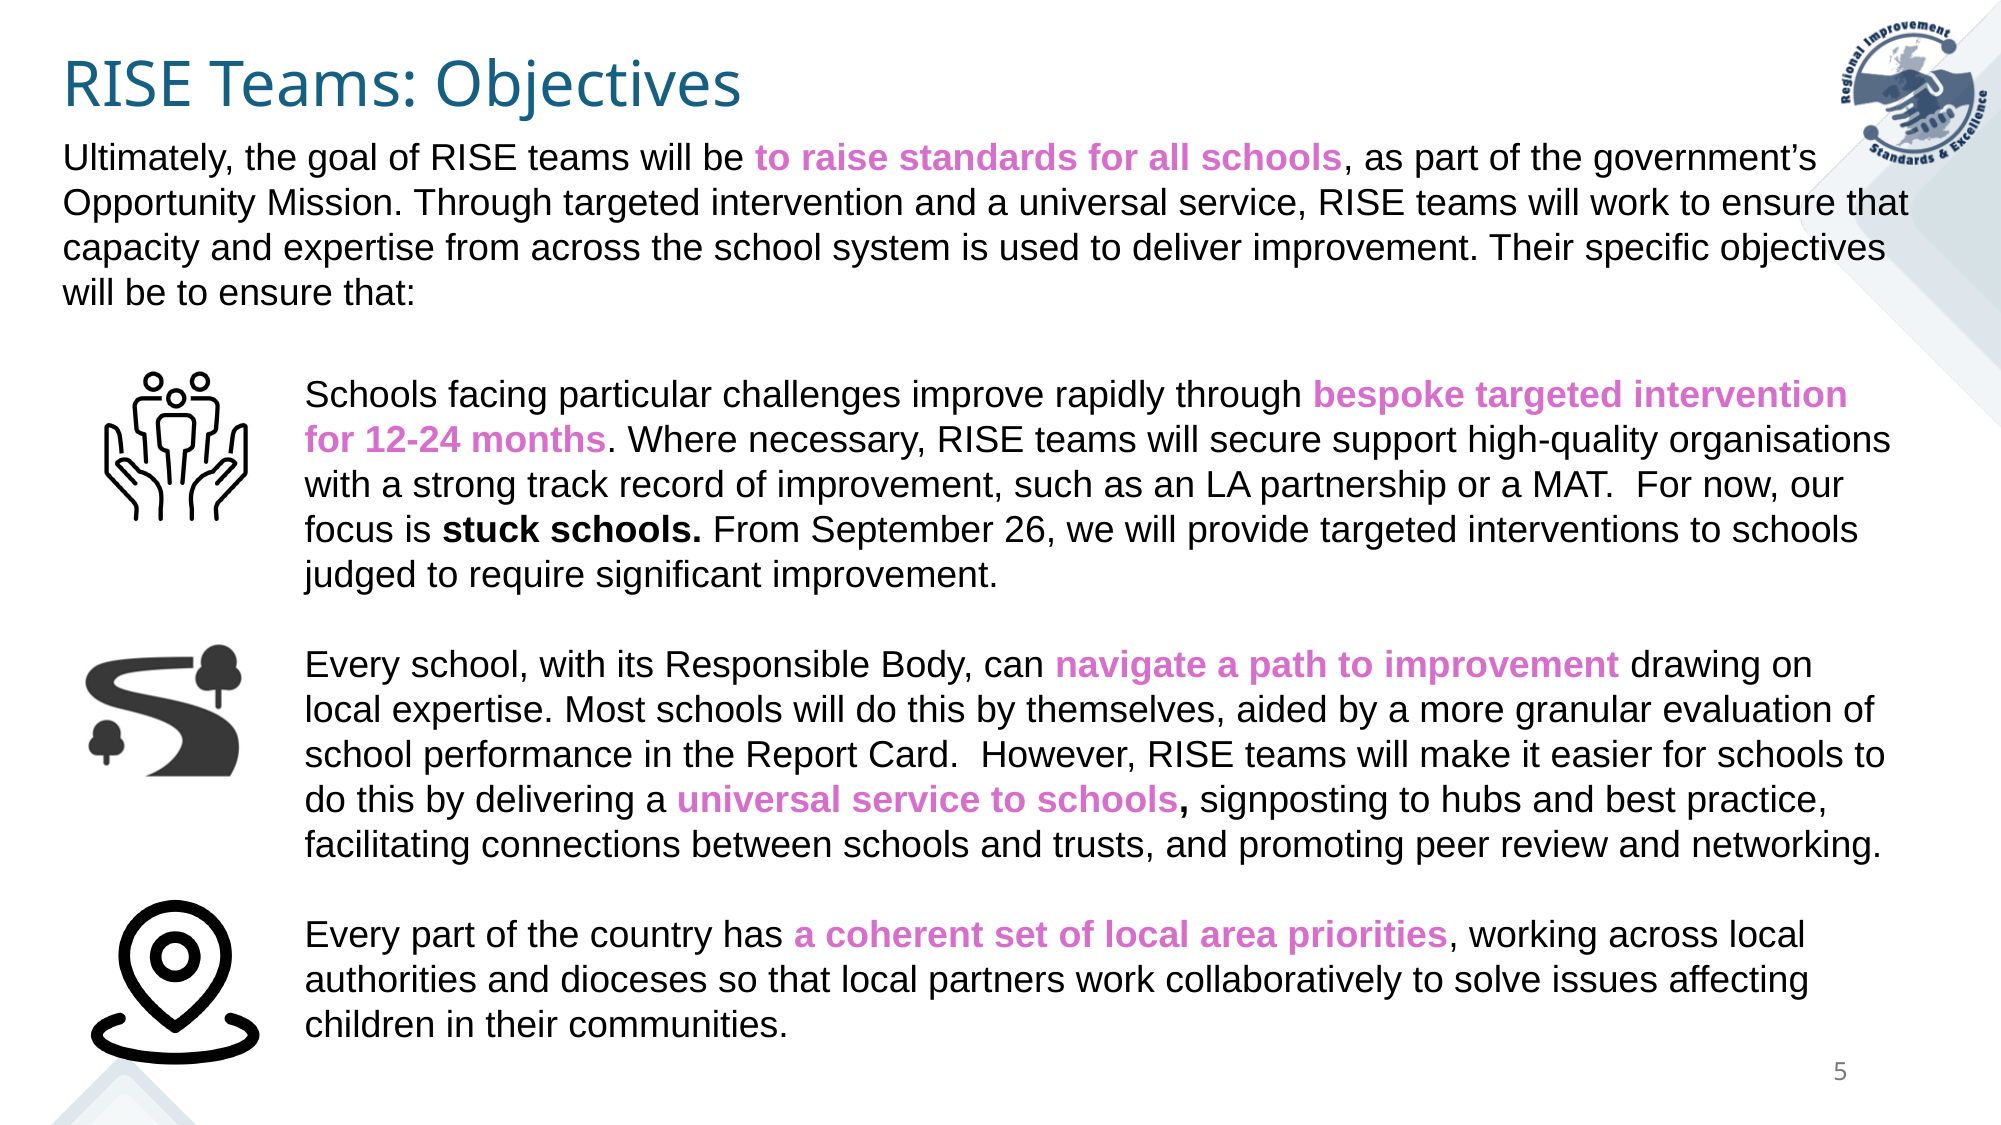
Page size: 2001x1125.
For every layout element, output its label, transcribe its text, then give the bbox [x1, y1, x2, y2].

text_box Schools facing particular challenges improve rapidly through bespoke targeted intervention for 12-24 months. Where necessary, RISE teams will secure support high-quality organisations with a strong track record of improvement, such as an LA partnership or a MAT. For now, our focus is stuck schools. From September 26, we will provide targeted interventions to schools judged to require significant improvement. Every school, with its Responsible Body, can navigate a path to improvement drawing on local expertise. Most schools will do this by themselves, aided by a more granular evaluation of school performance in the Report Card. However, RISE teams will make it easier for schools to do this by delivering a universal service to schools, signposting to hubs and best practice, facilitating connections between schools and trusts, and promoting peer review and networking. Every part of the country has a coherent set of local area priorities, working across local authorities and dioceses so that local partners work collaboratively to solve issues affecting children in their communities. [289, 362, 1913, 1053]
title RISE Teams: Objectives [47, 44, 1839, 124]
picture [94, 364, 255, 531]
text_box Ultimately, the goal of RISE teams will be to raise standards for all schools, as part of the government’s Opportunity Mission. Through targeted intervention and a universal service, RISE teams will work to ensure that capacity and expertise from across the school system is used to deliver improvement. Their specific objectives will be to ensure that: [47, 124, 1933, 320]
picture [19, 890, 269, 1125]
picture [37, 583, 291, 837]
slide_number 5 [1412, 1053, 1863, 1103]
picture [1676, 19, 2000, 314]
